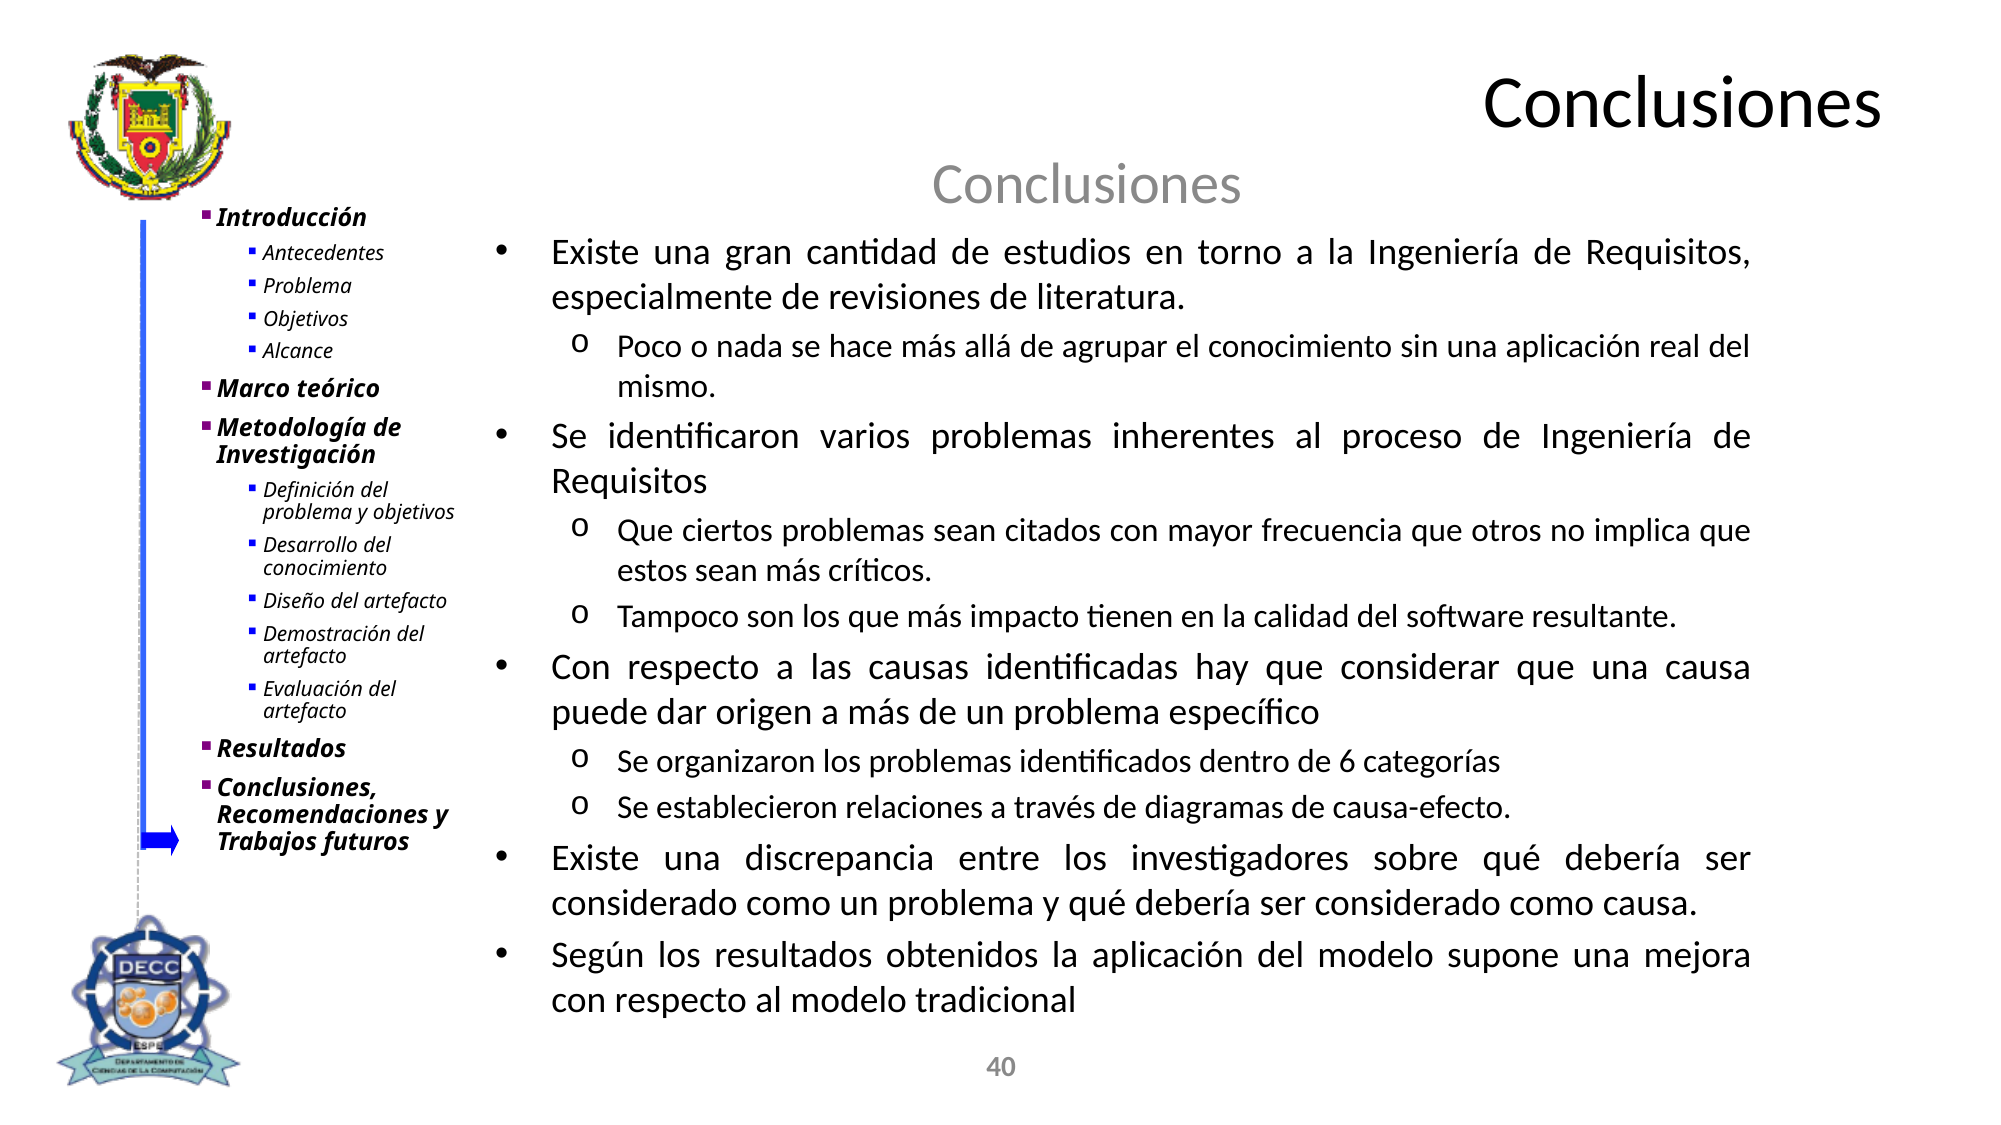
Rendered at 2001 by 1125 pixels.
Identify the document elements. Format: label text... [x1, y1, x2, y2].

slide_number 40 [937, 1035, 1066, 1095]
subtitle Conclusiones [425, 149, 1749, 197]
picture [61, 44, 239, 205]
text_box [138, 218, 148, 832]
text_box Introducción Antecedentes Problema Objetivos Alcance Marco teórico Metodología de Investigación Definición del problema y objetivos Desarrollo del conocimiento Diseño del artefacto Demostración del artefacto Evaluación del artefacto Resultados Conclusiones, Recomendaciones y Trabajos futuros [195, 199, 479, 862]
list Existe una gran cantidad de estudios en torno a la Ingeniería de Requisitos, especialmente de revisiones de literatura. Poco o nada se hace más allá de agrupar el conocimiento sin una aplicación real del mismo. Se identificaron varios problemas inherentes al proceso de Ingeniería de Requisitos Que ciertos problemas sean citados con mayor frecuencia que otros no implica que estos sean más críticos. Tampoco son los que más impacto tienen en la calidad del software resultante. Con respecto a las causas identificadas hay que considerar que una causa puede dar origen a más de un problema específico Se organizaron los problemas identificados dentro de 6 categorías Se establecieron relaciones a través de diagramas de causa-efecto. Existe una discrepancia entre los investigadores sobre qué debería ser considerado como un problema y qué debería ser considerado como causa. Según los resultados obtenidos la aplicación del modelo supone una mejora con respecto al modelo tradicional [480, 219, 1768, 1083]
picture [54, 906, 244, 1096]
title Conclusiones [322, 45, 1898, 149]
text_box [137, 223, 142, 929]
text_box [146, 824, 179, 857]
